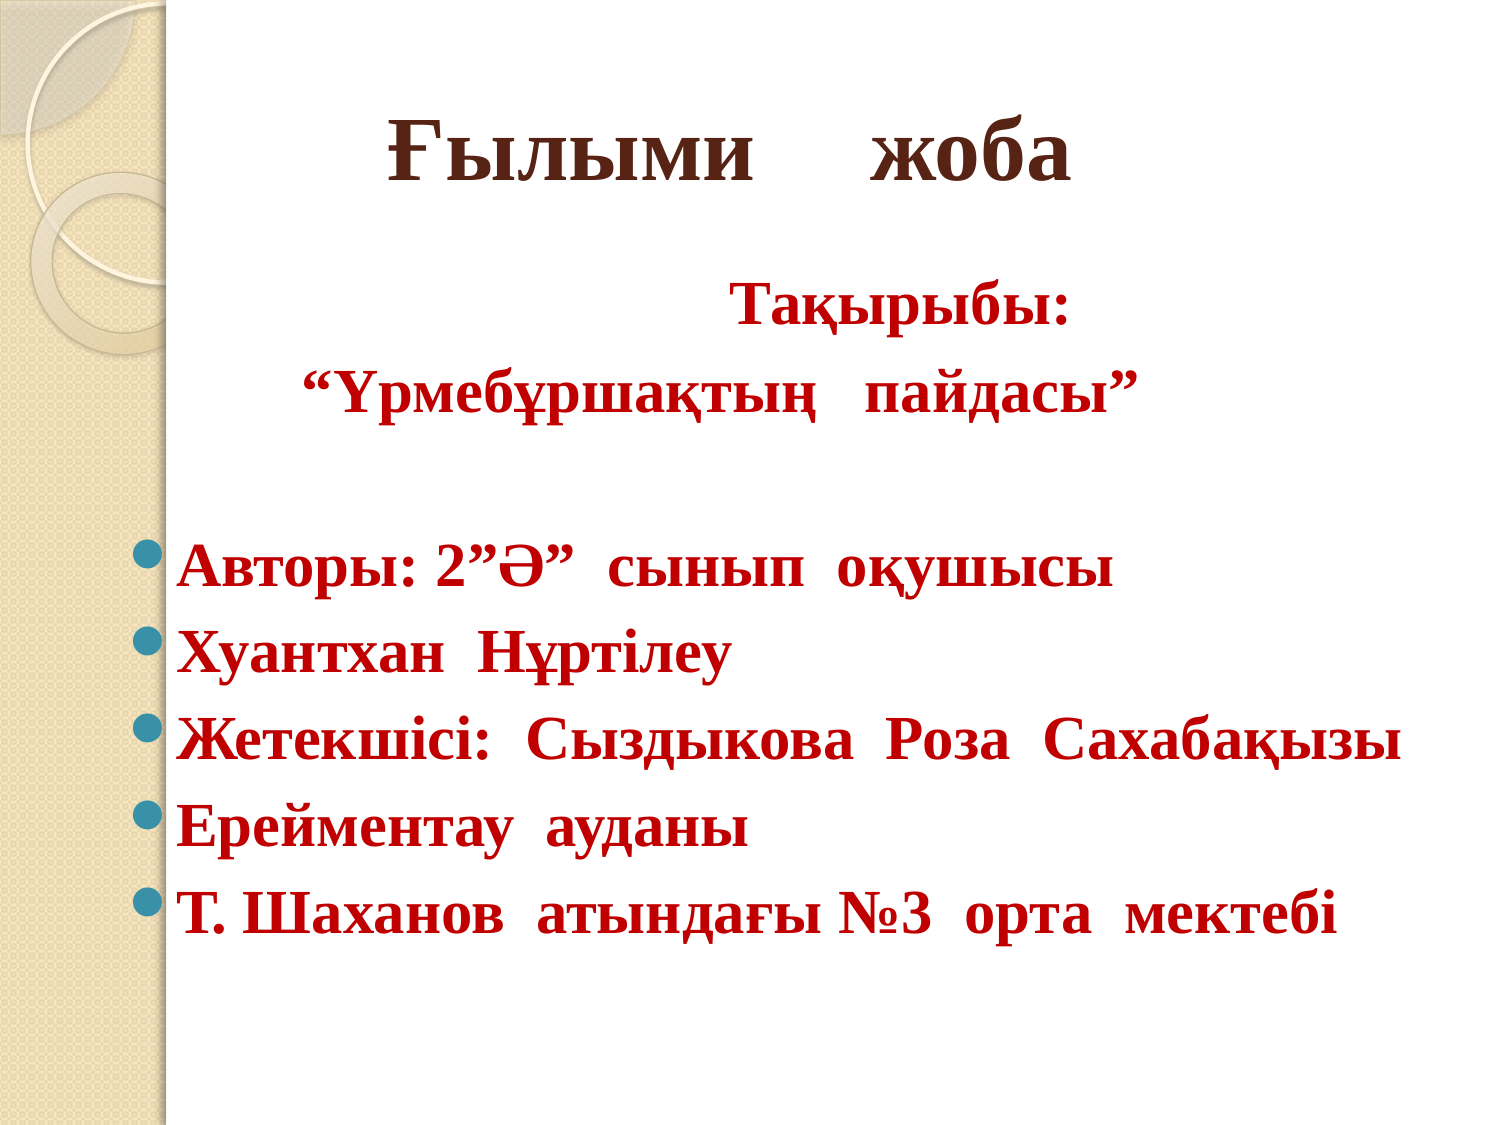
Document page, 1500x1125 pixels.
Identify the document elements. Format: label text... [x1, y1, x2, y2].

list Тақырыбы: “Үрмебұршақтың пайдасы” Авторы: 2”Ә” сынып оқушысы Хуантхан Нұртілеу Жетекшісі: Сыздыкова Роза Сахабақызы Ерейментау ауданы Т. Шаханов атындағы №3 орта мектебі [100, 254, 1436, 998]
title Ғылыми жоба [50, 75, 1388, 213]
